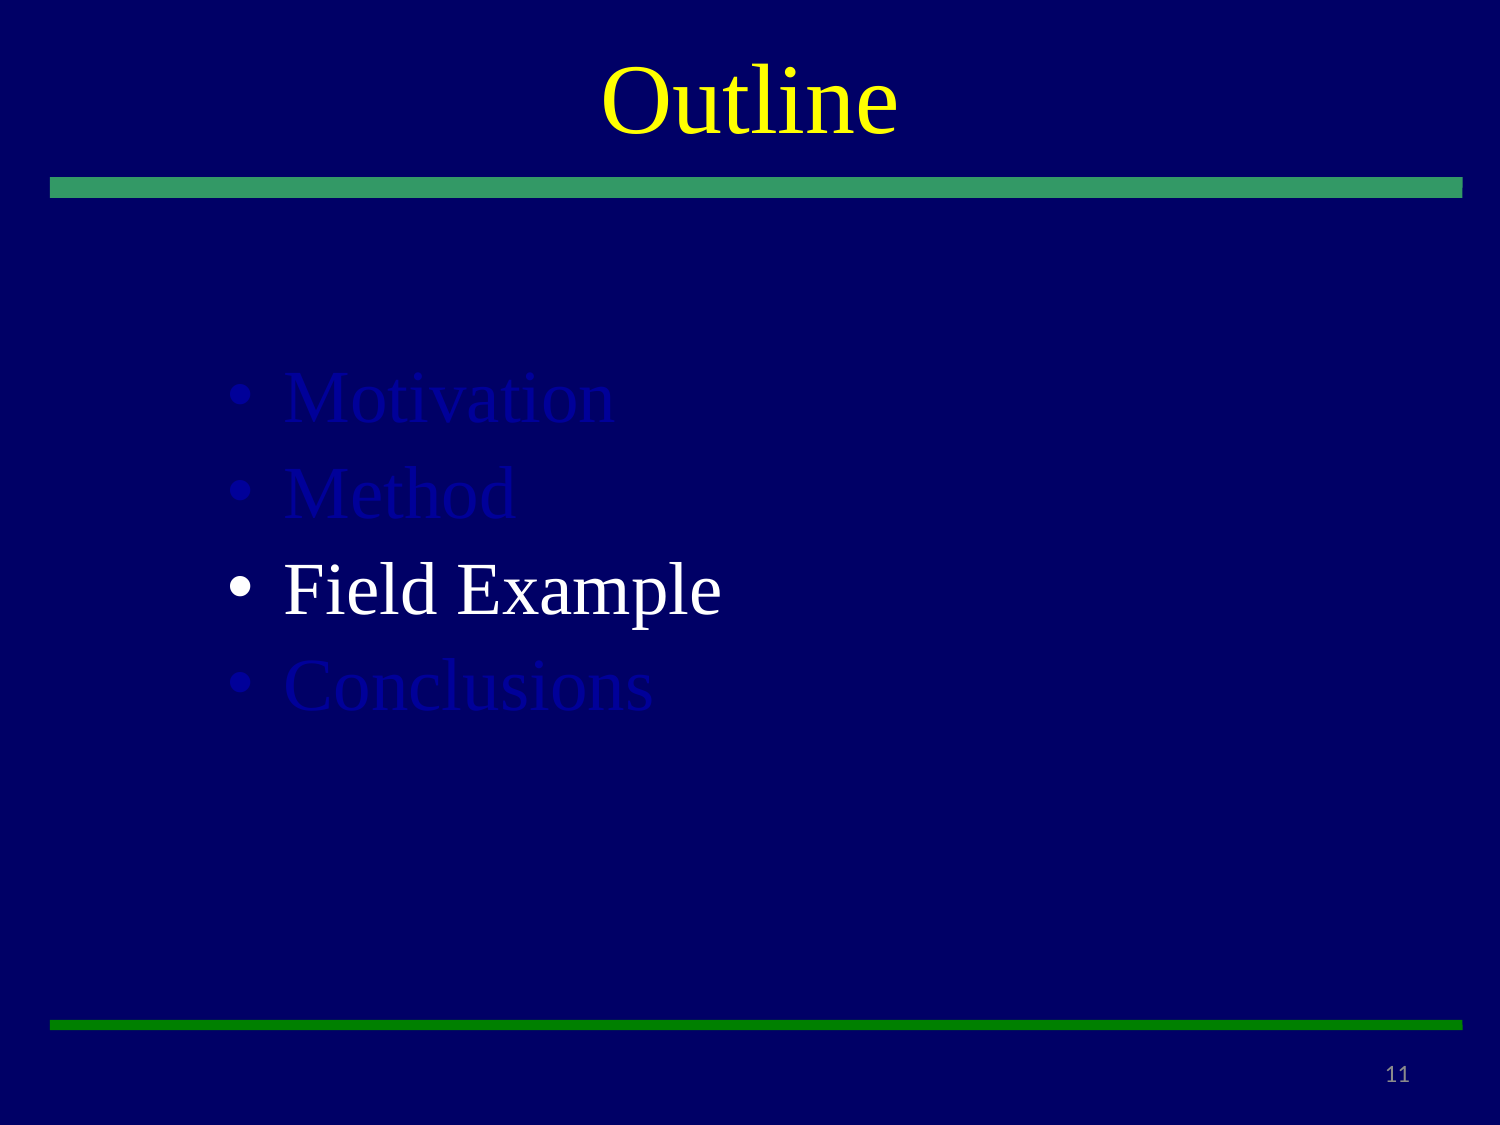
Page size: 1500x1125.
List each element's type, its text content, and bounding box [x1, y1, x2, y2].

title Outline [0, 37, 1500, 151]
slide_number 11 [1074, 1042, 1425, 1103]
list Motivation Method Field Example Conclusions [212, 349, 1363, 801]
